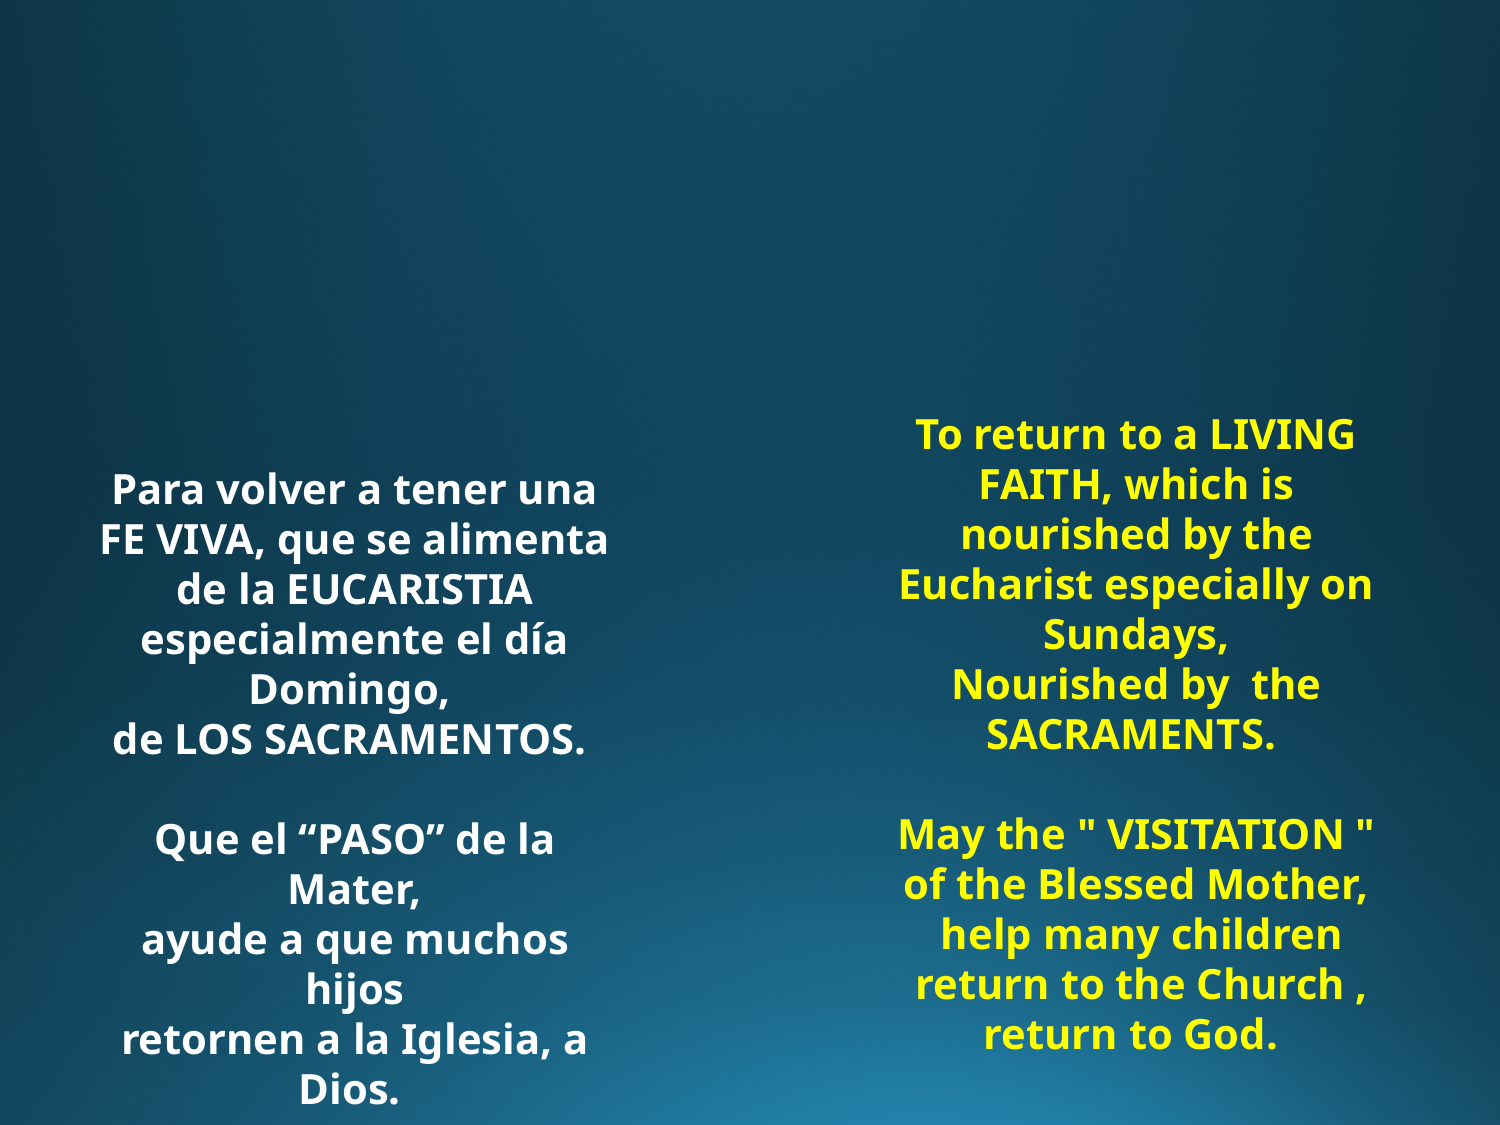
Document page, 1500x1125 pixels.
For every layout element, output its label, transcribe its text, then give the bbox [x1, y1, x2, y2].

picture [0, 0, 1500, 1125]
text_box Para volver a tener una FE VIVA, que se alimenta de la EUCARISTIA especialmente el día Domingo, de LOS SACRAMENTOS. Que el “PASO” de la Mater, ayude a que muchos hijos retornen a la Iglesia, a Dios. [81, 455, 628, 1121]
text_box To return to a LIVING FAITH, which is nourished by the Eucharist especially on Sundays, Nourished by the SACRAMENTS. May the " VISITATION " of the Blessed Mother, help many children return to the Church , return to God. [877, 407, 1396, 1058]
